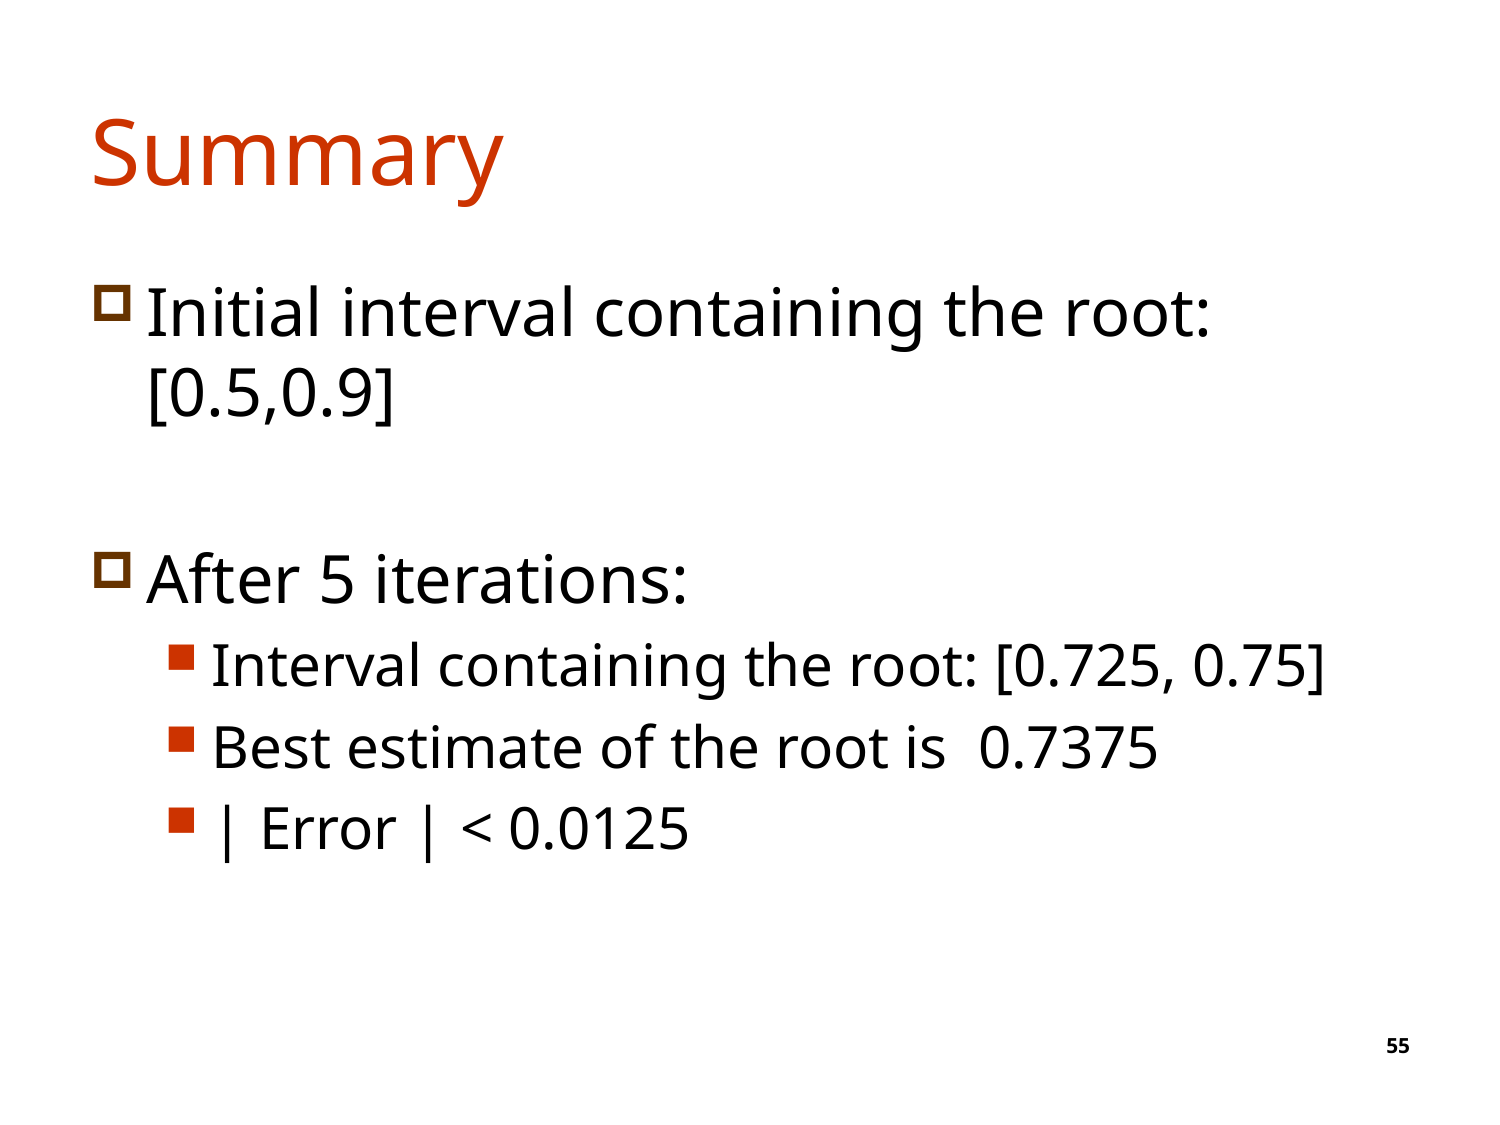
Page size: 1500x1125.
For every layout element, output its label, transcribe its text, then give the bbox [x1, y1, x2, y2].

title Summary [75, 45, 1425, 211]
slide_number 55 [1074, 1024, 1426, 1101]
list Initial interval containing the root: [0.5,0.9] After 5 iterations: Interval containing the root: [0.725, 0.75] Best estimate of the root is 0.7375 | Error | < 0.0125 [75, 262, 1425, 1006]
